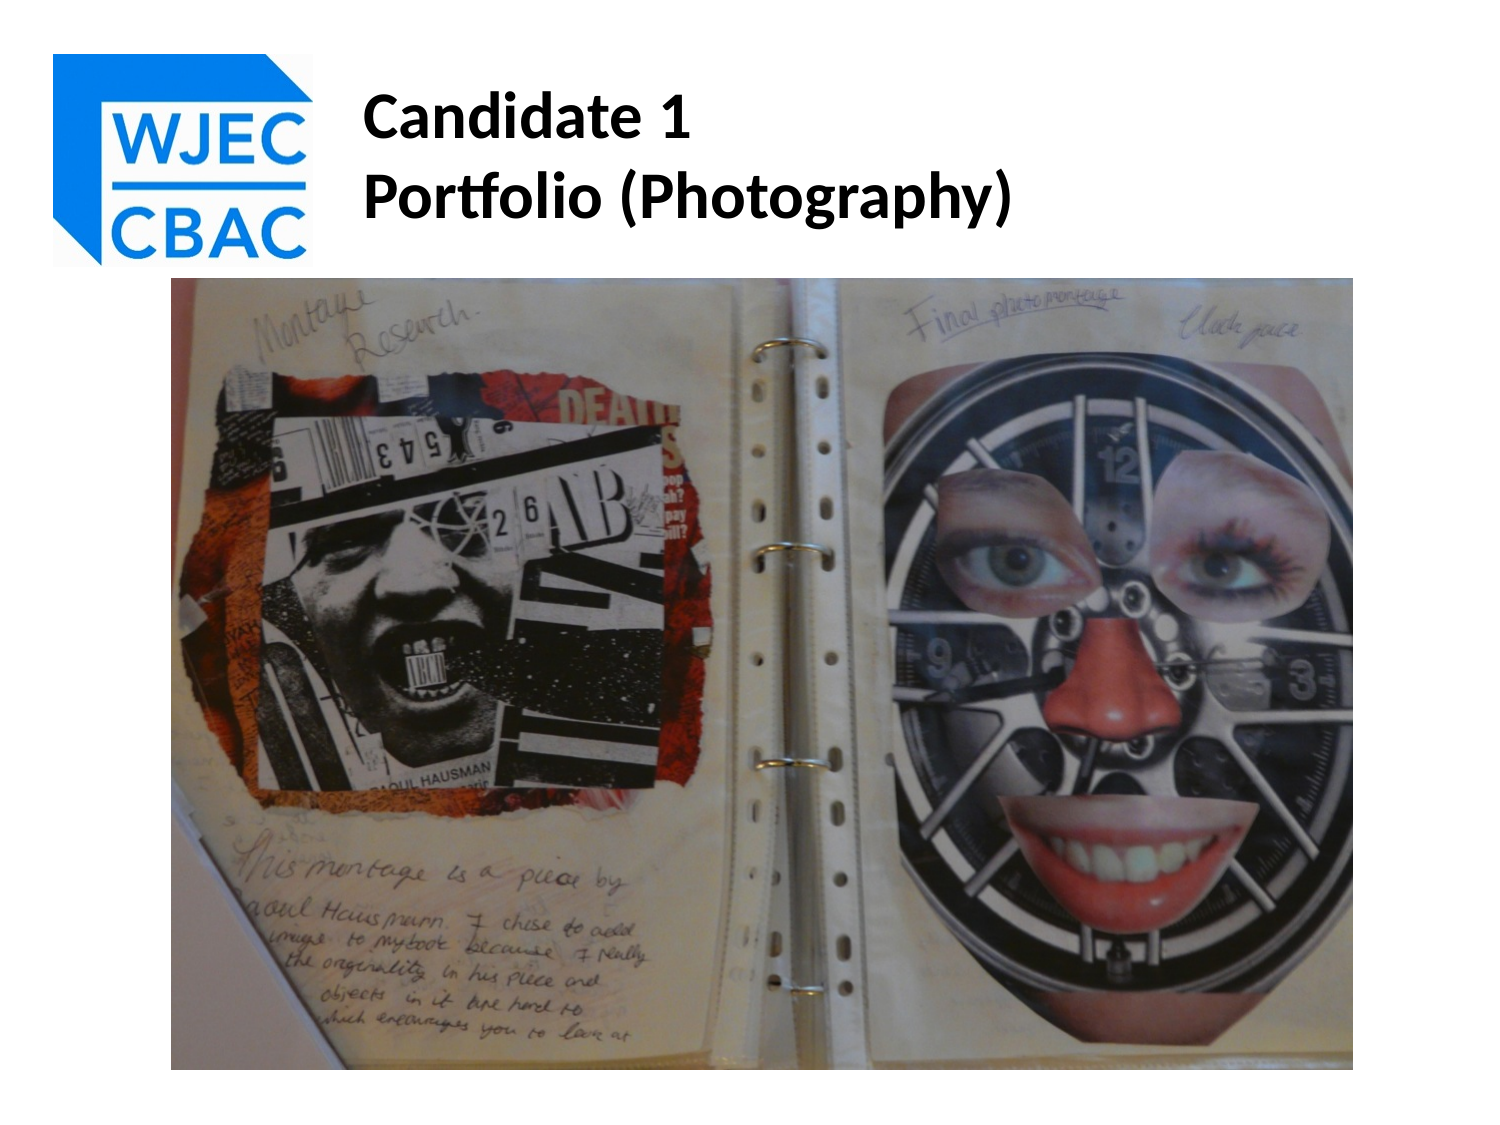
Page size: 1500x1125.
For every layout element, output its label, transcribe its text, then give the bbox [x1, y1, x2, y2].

picture [52, 54, 314, 267]
picture [170, 278, 1353, 1070]
text_box Candidate 1 Portfolio (Photography) [348, 30, 1400, 273]
